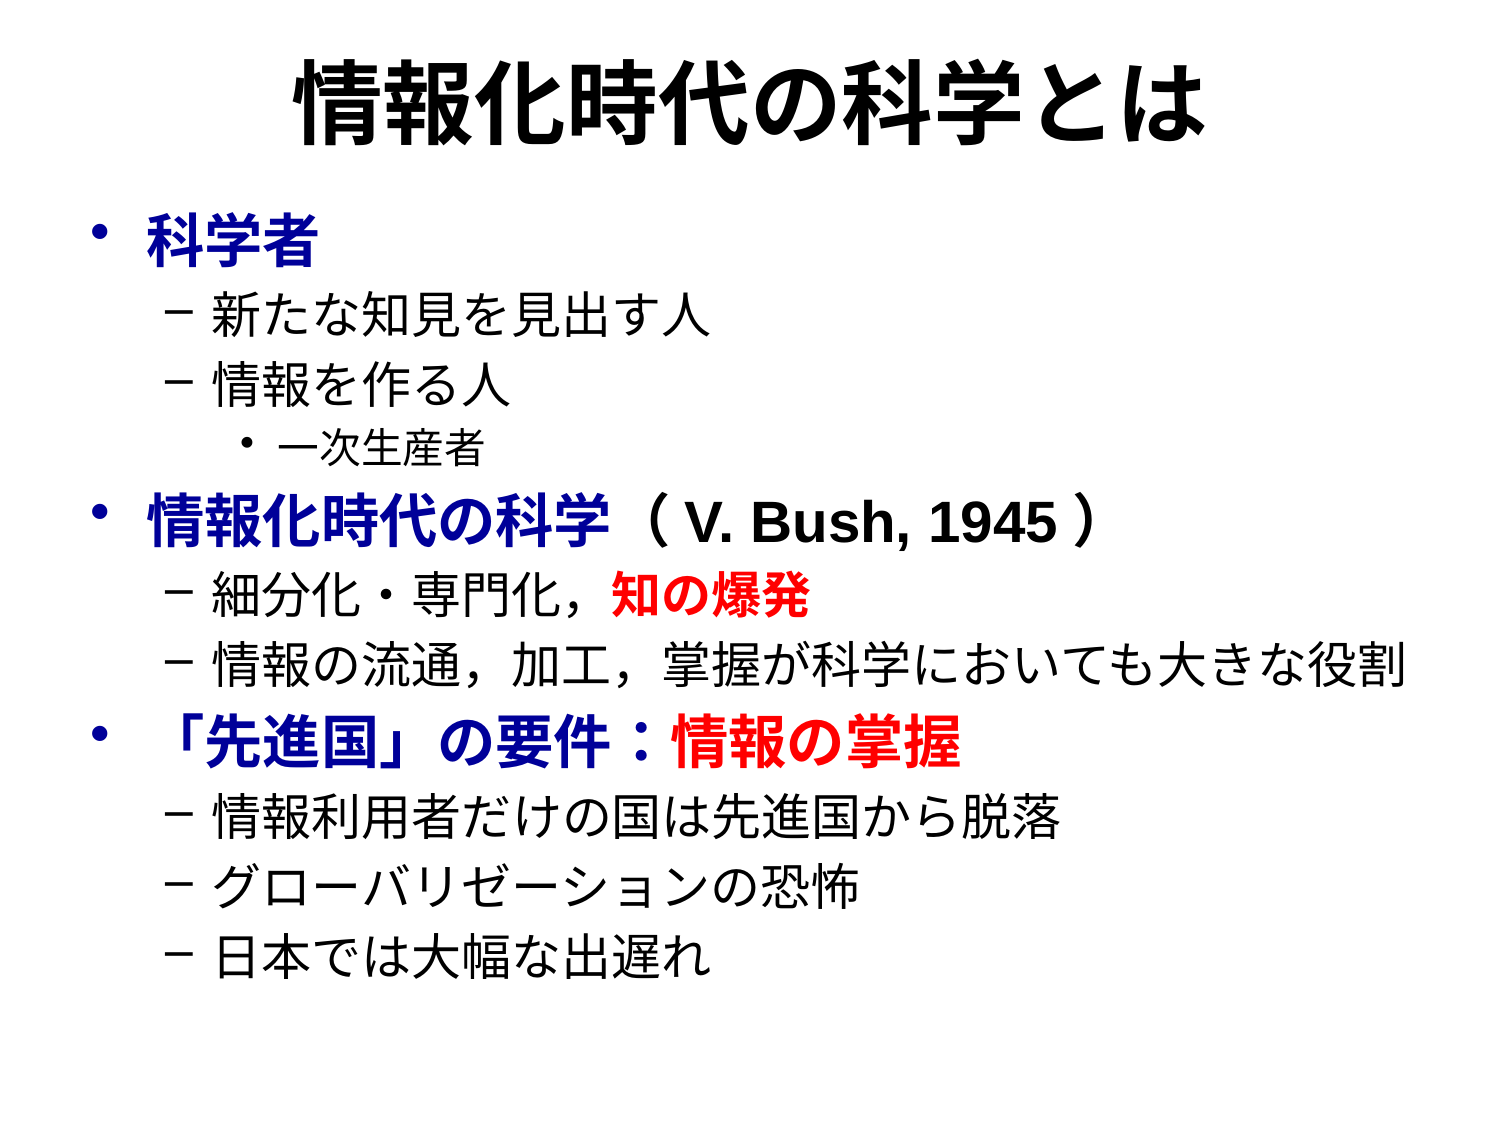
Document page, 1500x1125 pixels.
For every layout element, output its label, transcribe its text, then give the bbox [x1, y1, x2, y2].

title 情報化時代の科学とは [75, 7, 1425, 195]
list 科学者 新たな知見を見出す人 情報を作る人 一次生産者 情報化時代の科学（V. Bush, 1945） 細分化・専門化，知の爆発 情報の流通，加工，掌握が科学においても大きな役割 「先進国」の要件：情報の掌握 情報利用者だけの国は先進国から脱落 グローバリゼーションの恐怖 日本では大幅な出遅れ [75, 196, 1425, 939]
